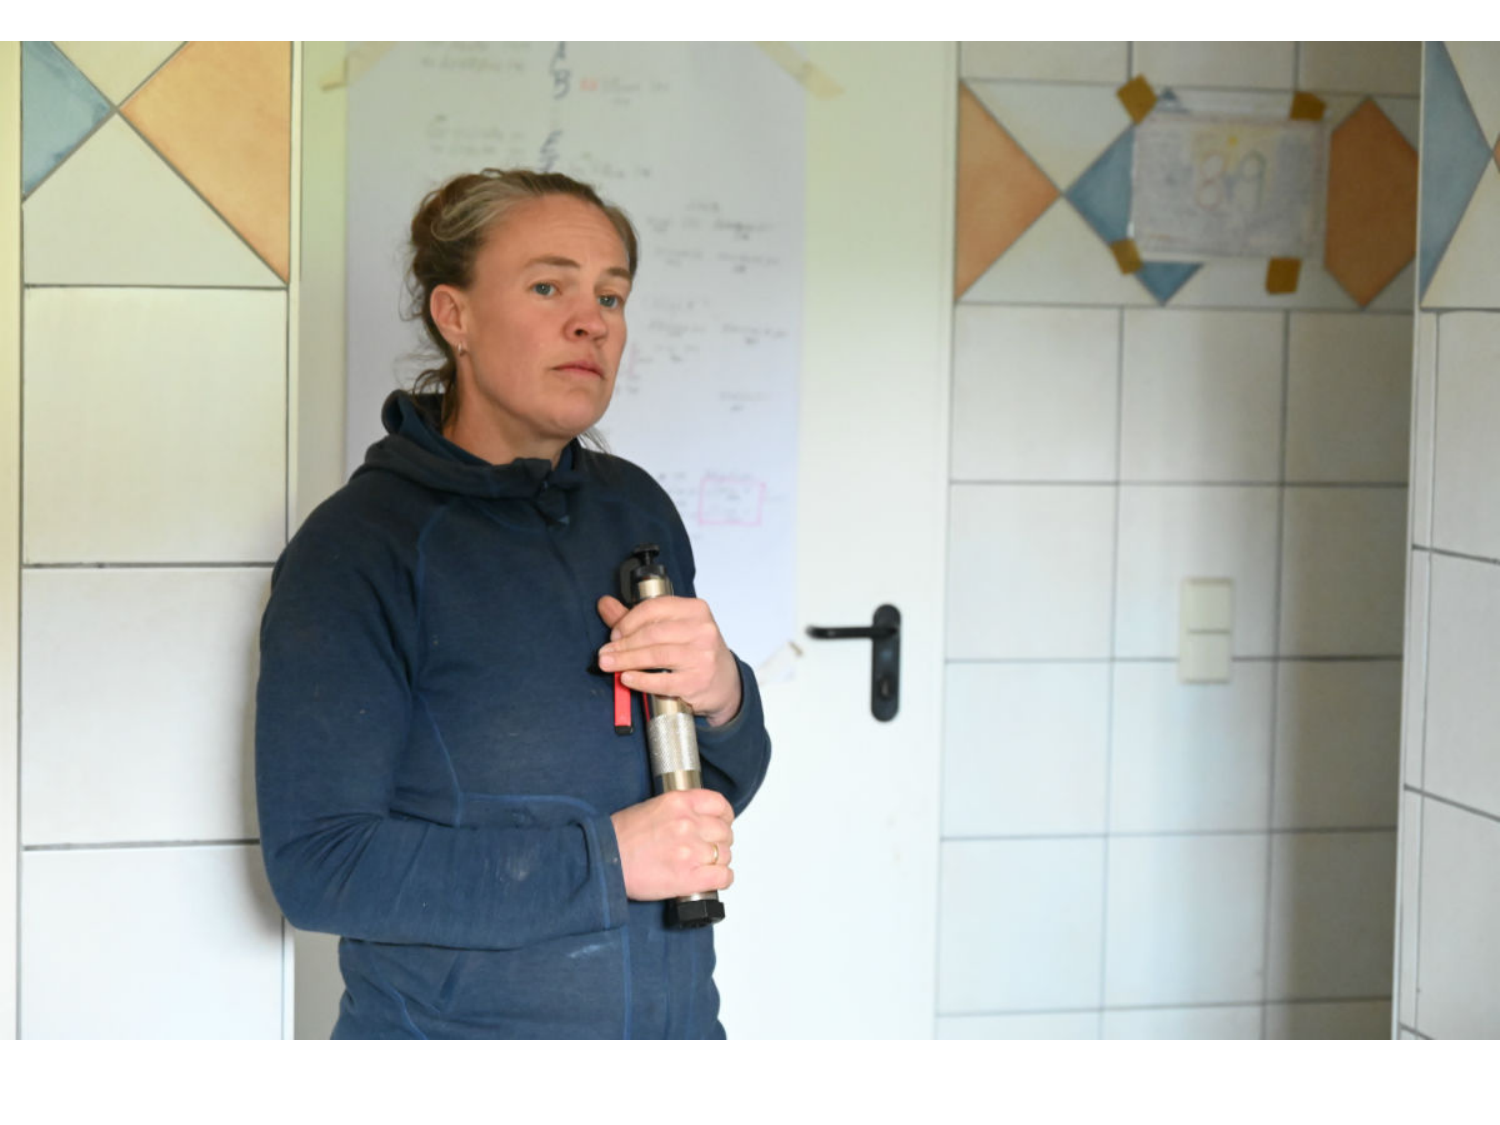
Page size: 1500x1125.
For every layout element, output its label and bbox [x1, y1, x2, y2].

picture [0, 41, 1500, 1040]
